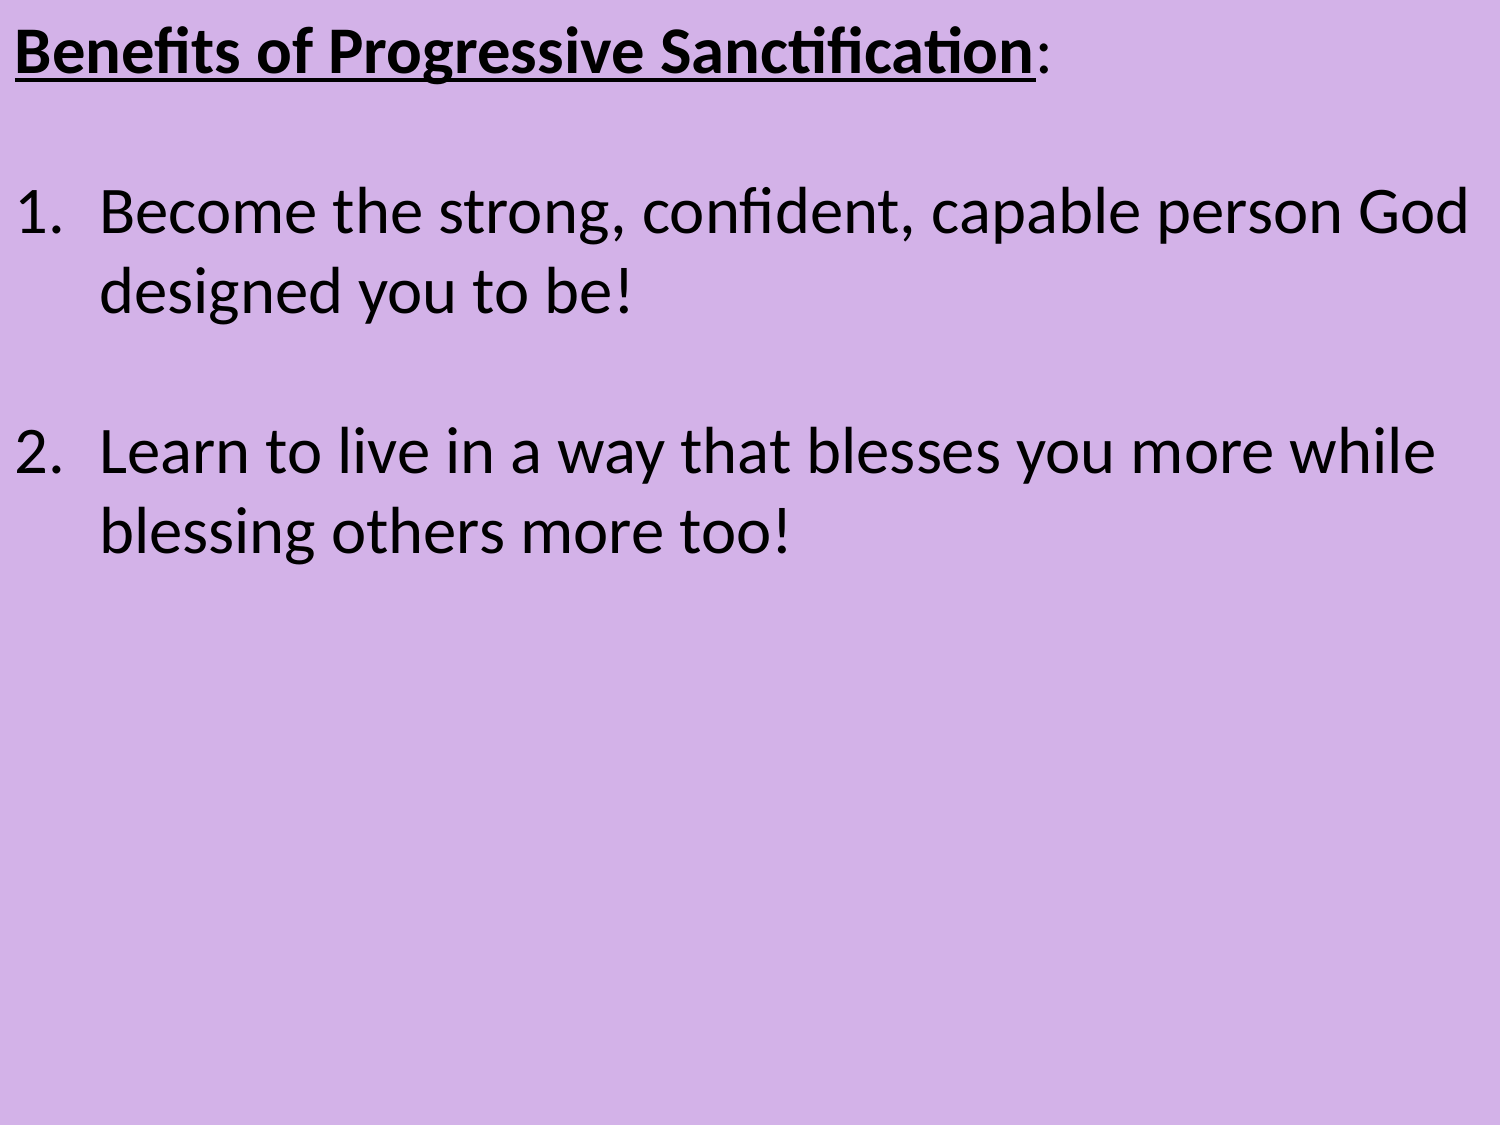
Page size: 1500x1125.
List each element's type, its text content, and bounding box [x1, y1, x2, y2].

text_box Benefits of Progressive Sanctification: Become the strong, confident, capable person God designed you to be! Learn to live in a way that blesses you more while blessing others more too! [0, 0, 1500, 655]
